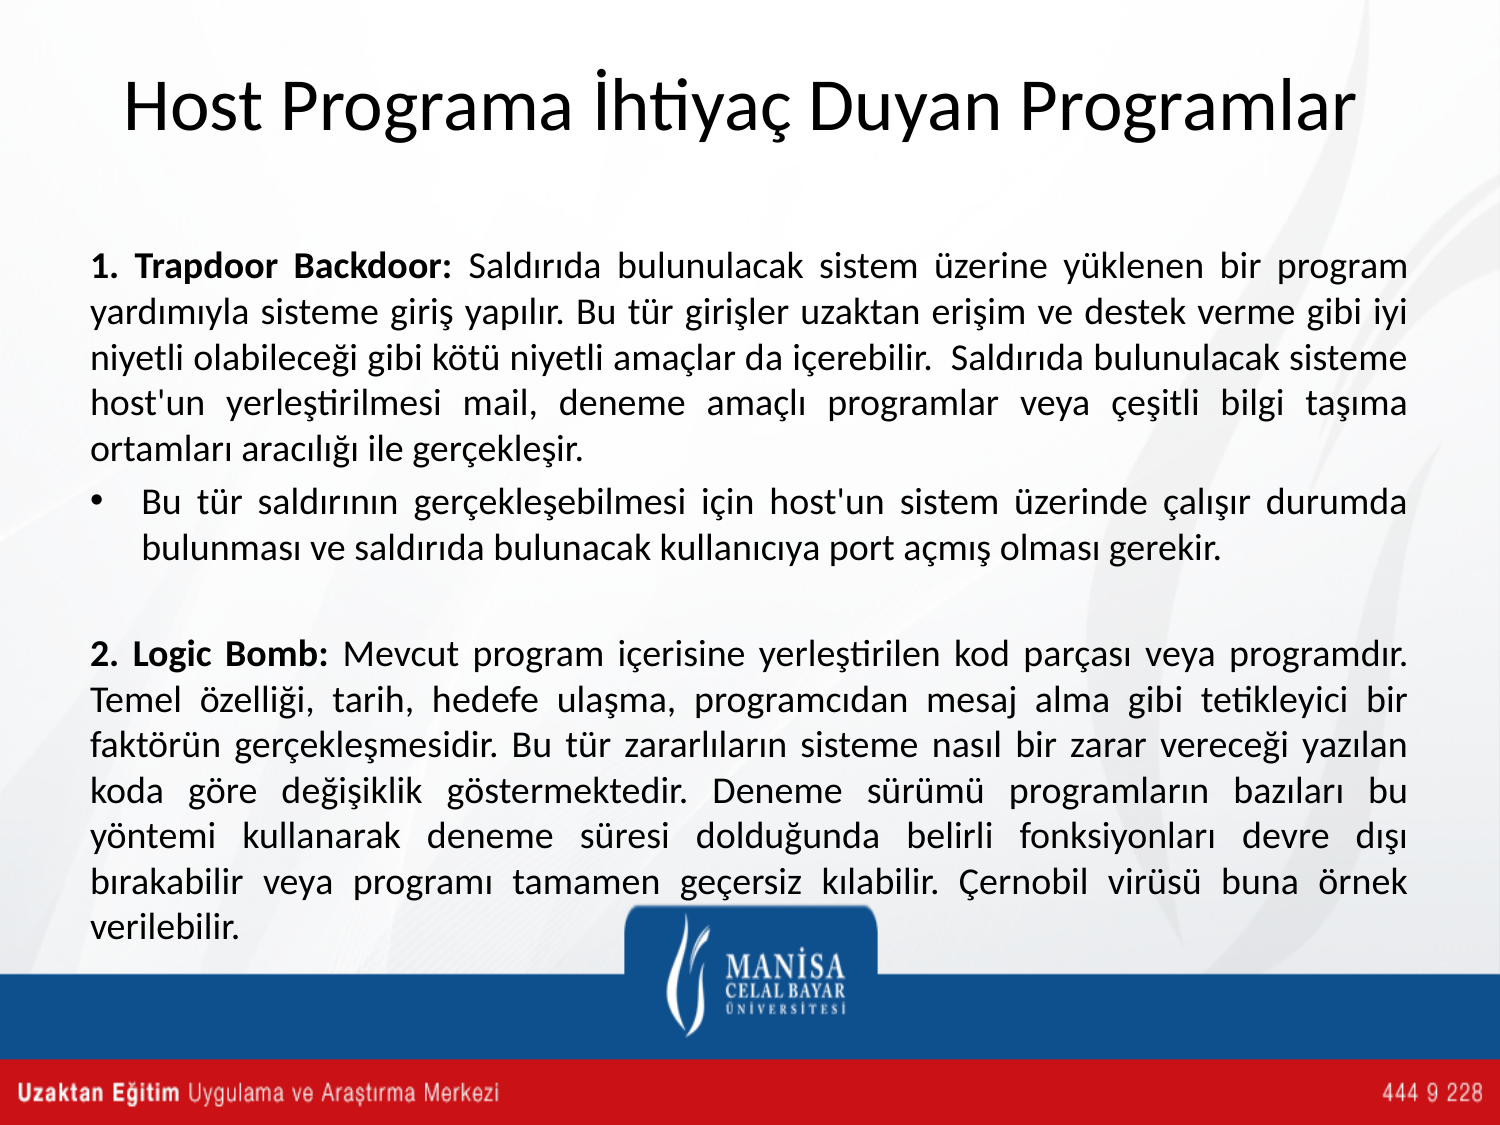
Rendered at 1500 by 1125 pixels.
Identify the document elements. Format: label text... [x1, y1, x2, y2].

title Host Programa İhtiyaç Duyan Programlar [75, 78, 1425, 233]
list 1. Trapdoor Backdoor: Saldırıda bulunulacak sistem üzerine yüklenen bir program yardımıyla sisteme giriş yapılır. Bu tür girişler uzaktan erişim ve destek verme gibi iyi niyetli olabileceği gibi kötü niyetli amaçlar da içerebilir. Saldırıda bulunulacak sisteme host'un yerleştirilmesi mail, deneme amaçlı programlar veya çeşitli bilgi taşıma ortamları aracılığı ile gerçekleşir. Bu tür saldırının gerçekleşebilmesi için host'un sistem üzerinde çalışır durumda bulunması ve saldırıda bulunacak kullanıcıya port açmış olması gerekir. 2. Logic Bomb: Mevcut program içerisine yerleştirilen kod parçası veya programdır. Temel özelliği, tarih, hedefe ulaşma, programcıdan mesaj alma gibi tetikleyici bir faktörün gerçekleşmesidir. Bu tür zararlıların sisteme nasıl bir zarar vereceği yazılan koda göre değişiklik göstermektedir. Deneme sürümü programların bazıları bu yöntemi kullanarak deneme süresi dolduğunda belirli fonksiyonları devre dışı bırakabilir veya programı tamamen geçersiz kılabilir. Çernobil virüsü buna örnek verilebilir. [75, 233, 1425, 976]
picture [0, 0, 1500, 1125]
